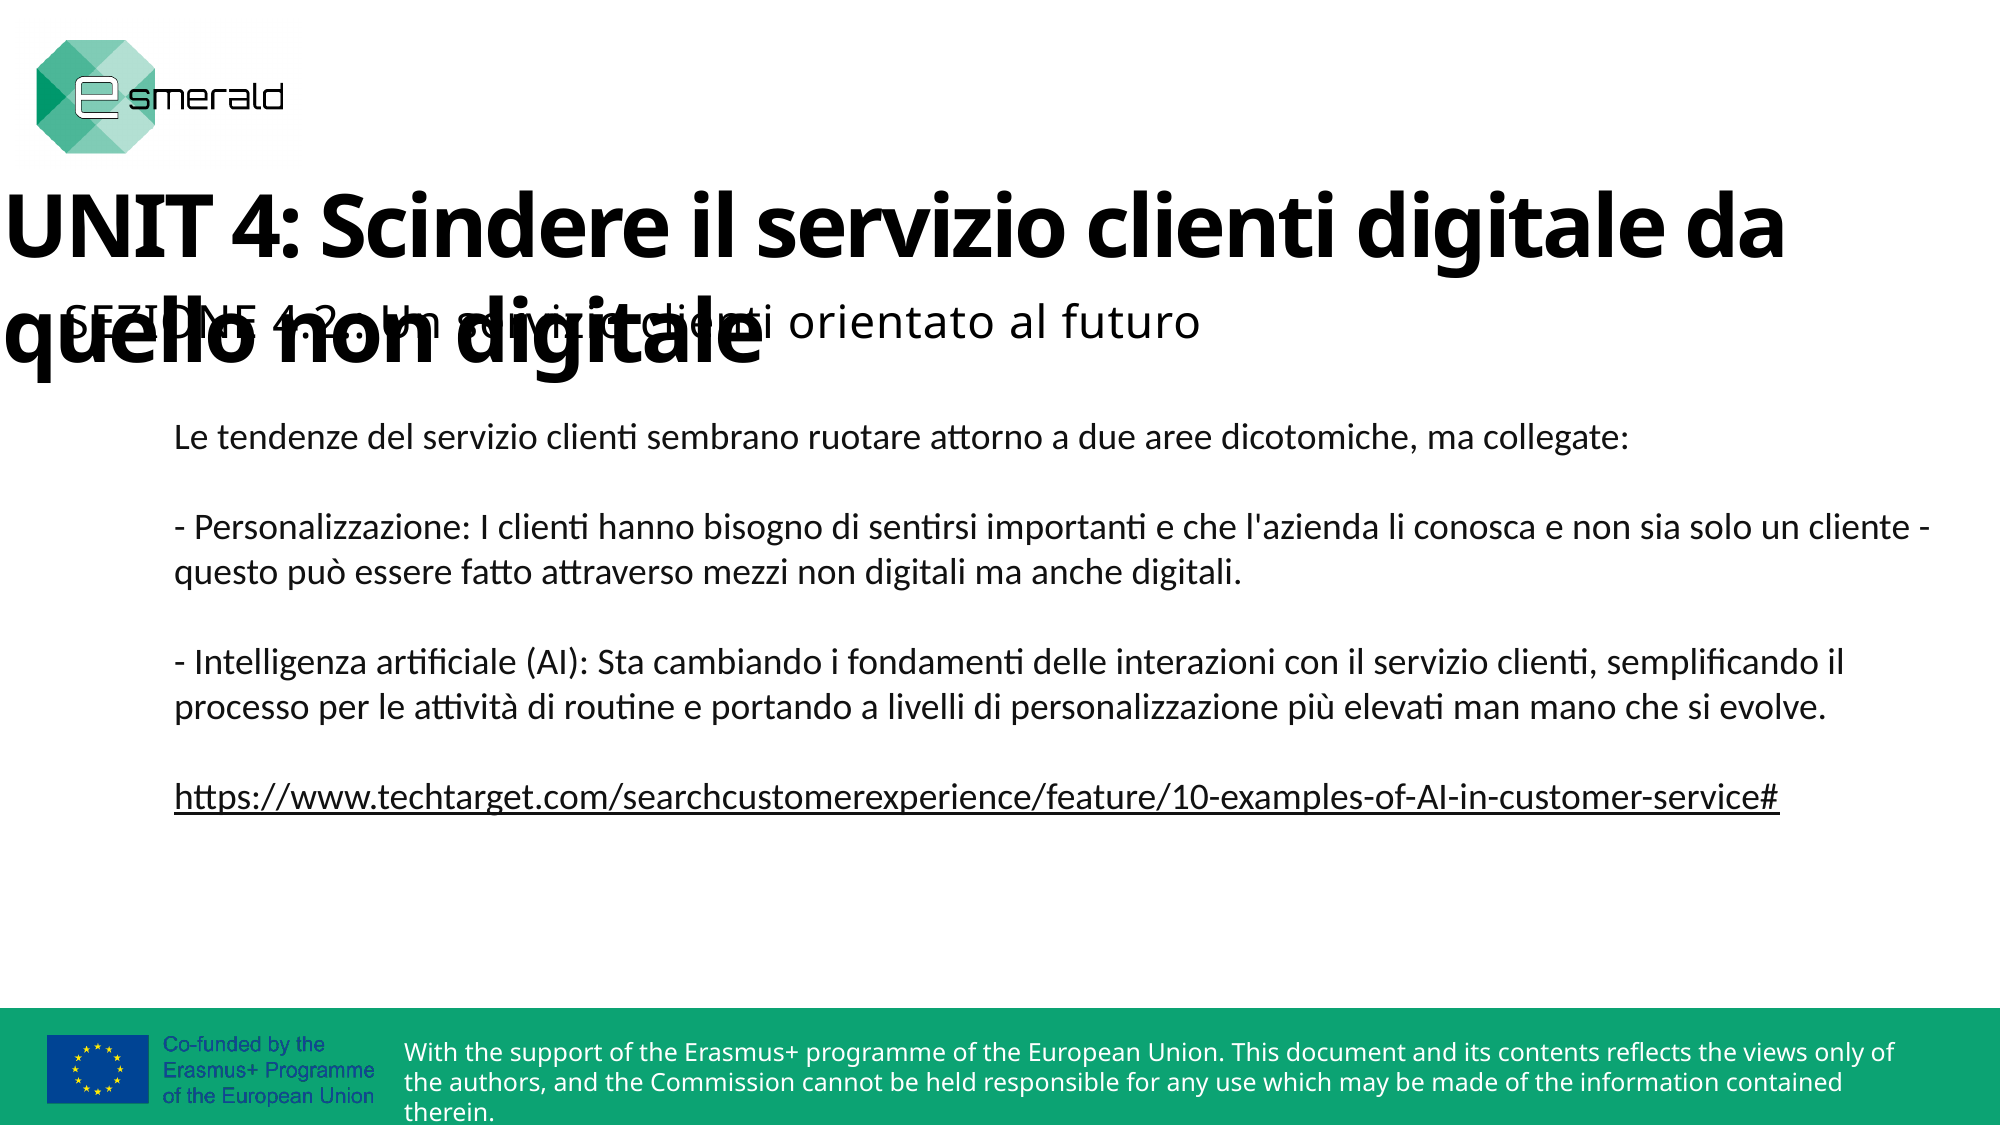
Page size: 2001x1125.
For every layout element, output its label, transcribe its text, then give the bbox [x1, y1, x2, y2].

text_box Le tendenze del servizio clienti sembrano ruotare attorno a due aree dicotomiche, ma collegate: - Personalizzazione: I clienti hanno bisogno di sentirsi importanti e che l'azienda li conosca e non sia solo un cliente - questo può essere fatto attraverso mezzi non digitali ma anche digitali. - Intelligenza artificiale (AI): Sta cambiando i fondamenti delle interazioni con il servizio clienti, semplificando il processo per le attività di routine e portando a livelli di personalizzazione più elevati man mano che si evolve. https://www.techtarget.com/searchcustomerexperience/feature/10-examples-of-AI-in-customer-service# [159, 404, 1968, 870]
picture [15, 18, 302, 167]
picture [47, 1035, 374, 1107]
text_box UNIT 4: Scindere il servizio clienti digitale da quello non digitale [0, 167, 2000, 380]
